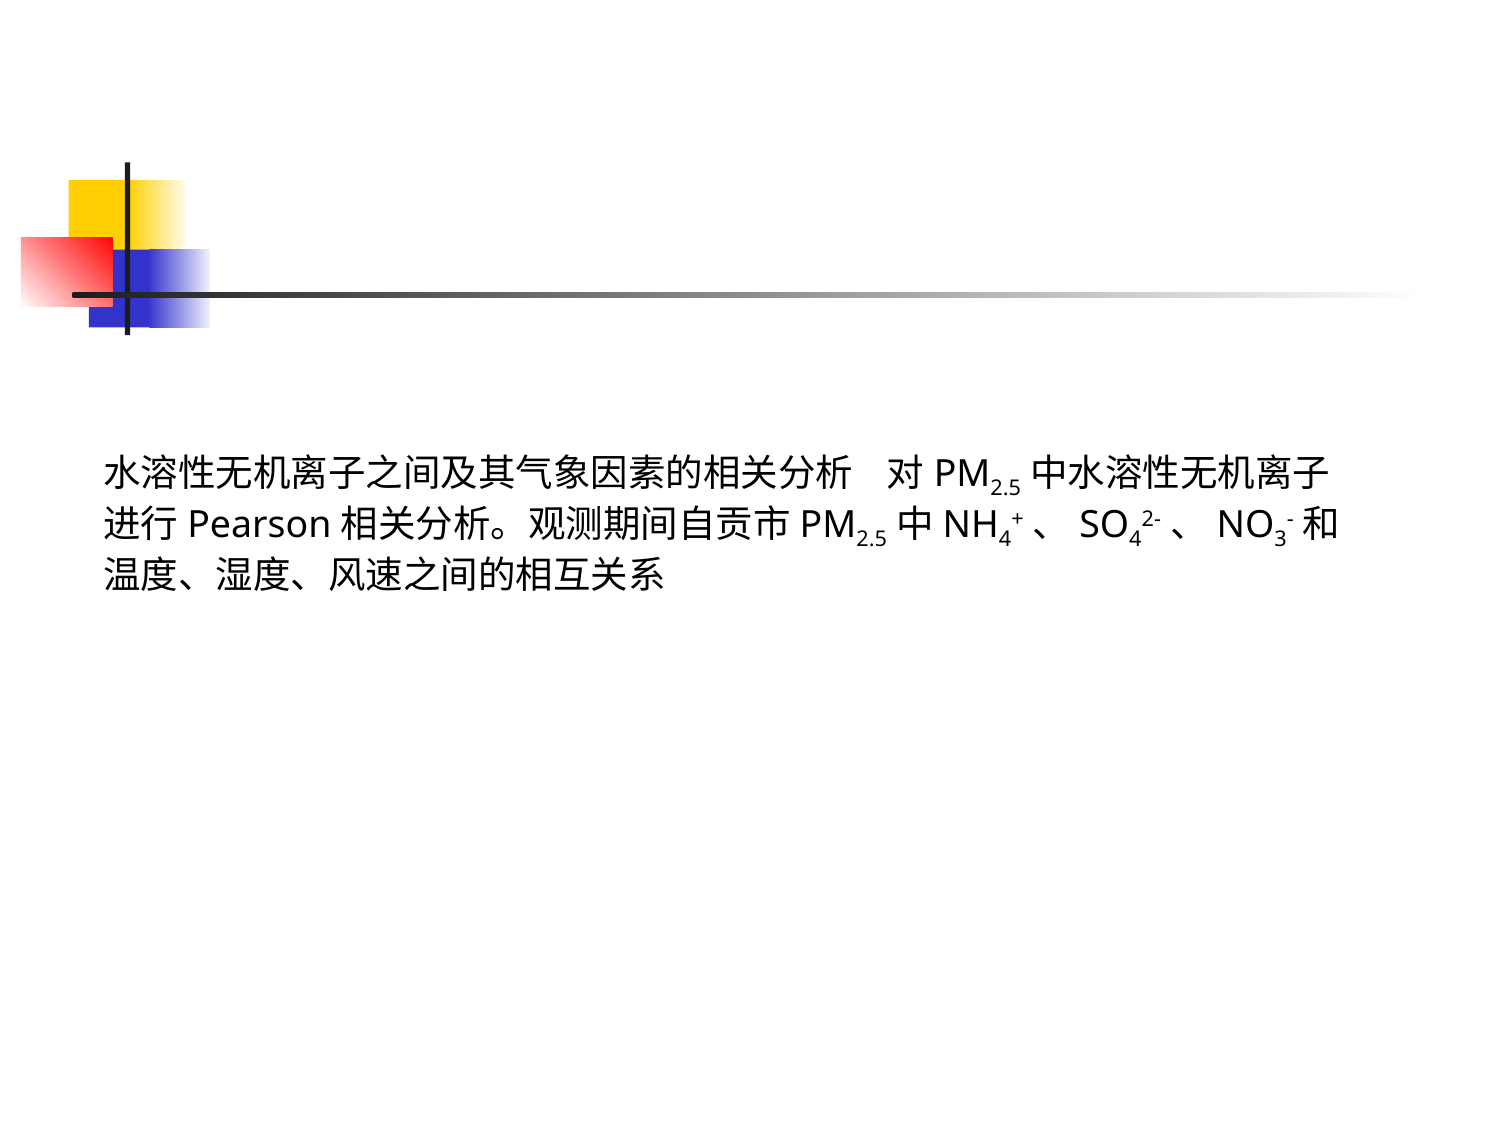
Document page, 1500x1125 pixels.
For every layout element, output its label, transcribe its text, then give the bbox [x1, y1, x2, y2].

text_box 水溶性无机离子之间及其气象因素的相关分析 对PM2.5中水溶性无机离子进行Pearson相关分析。观测期间自贡市PM2.5中NH4+、SO42-、NO3-和温度、湿度、风速之间的相互关系 [88, 441, 1376, 604]
